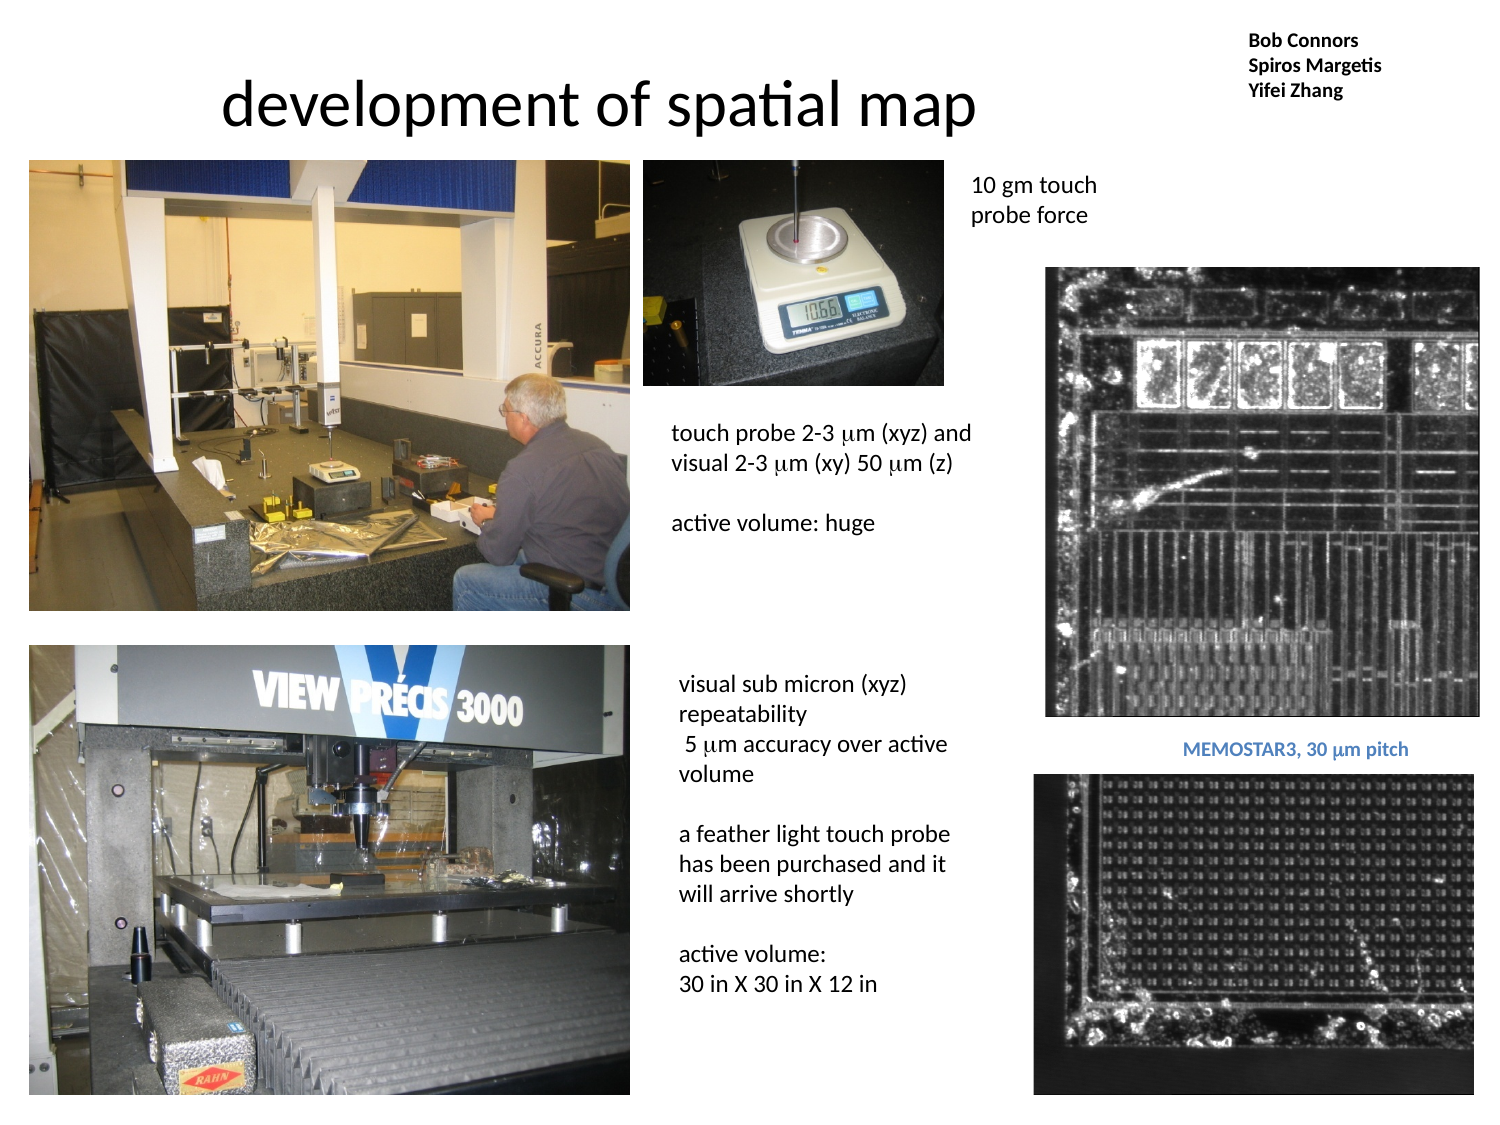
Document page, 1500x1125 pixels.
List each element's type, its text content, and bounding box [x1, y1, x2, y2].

text_box Bob Connors Spiros Margetis Yifei Zhang [1233, 19, 1397, 109]
text_box 10 gm touch probe force [955, 160, 1113, 236]
text_box visual sub micron (xyz) repeatability 5 m accuracy over active volume a feather light touch probe has been purchased and it will arrive shortly active volume: 30 in X 30 in X 12 in [664, 660, 975, 1005]
picture [1045, 266, 1480, 729]
picture [1033, 774, 1475, 1095]
title development of spatial map [0, 50, 1275, 150]
text_box MEMOSTAR3, 30 m pitch [1168, 736, 1425, 768]
picture [29, 644, 630, 1096]
picture [643, 160, 944, 387]
text_box touch probe 2-3 m (xyz) and visual 2-3 m (xy) 50 m (z) active volume: huge [656, 408, 988, 544]
picture [29, 160, 630, 611]
